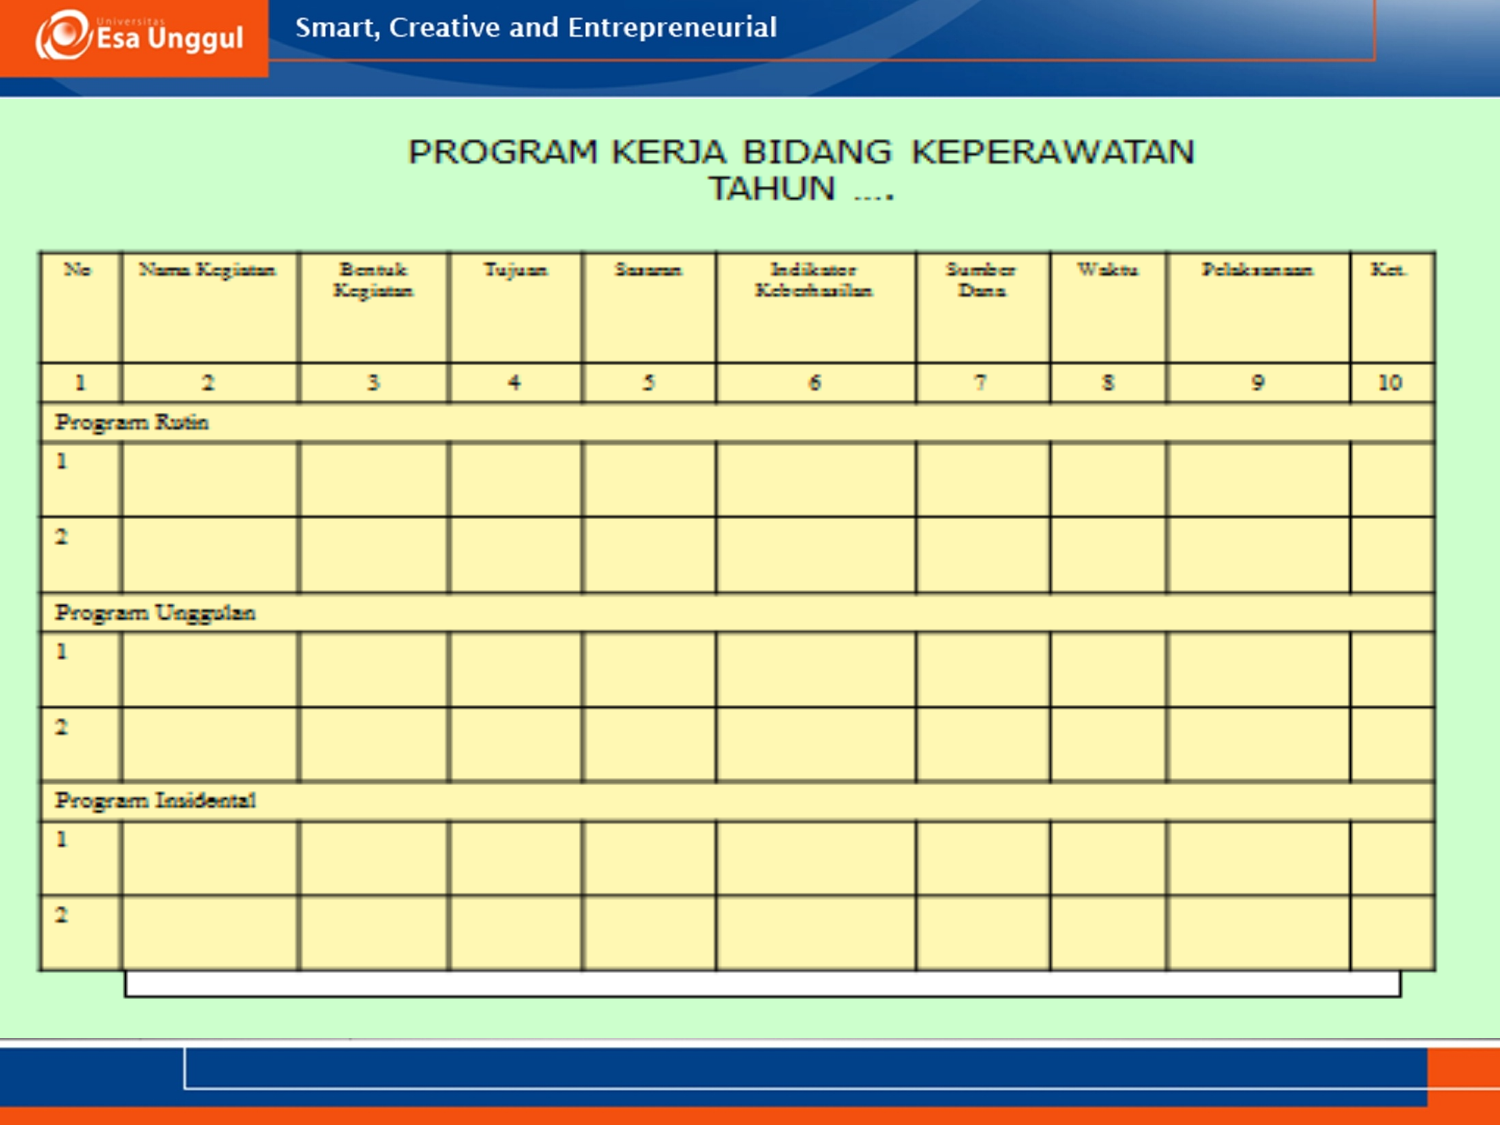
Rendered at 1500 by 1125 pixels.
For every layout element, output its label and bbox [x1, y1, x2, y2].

list [0, 99, 1500, 1038]
picture [0, 0, 1500, 99]
picture [0, 1038, 1500, 1125]
